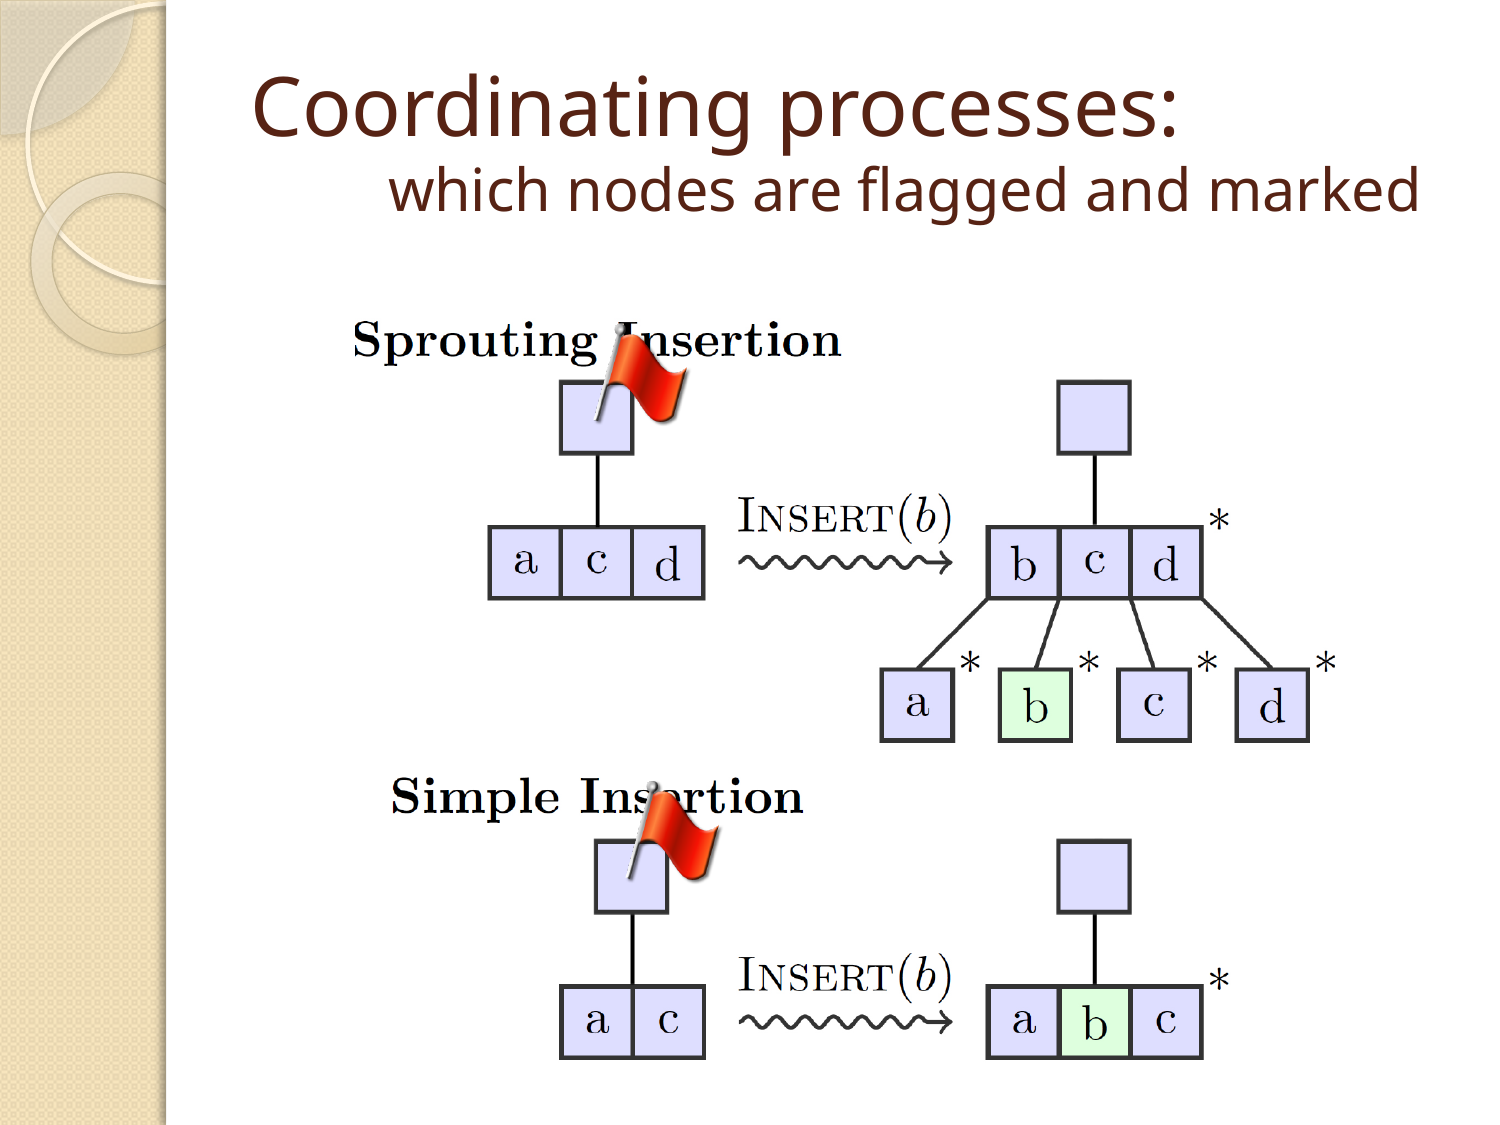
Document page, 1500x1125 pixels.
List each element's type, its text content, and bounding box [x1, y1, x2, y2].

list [352, 299, 1338, 1088]
title Coordinating processes: which nodes are flagged and marked [235, 45, 1466, 233]
picture [612, 776, 726, 890]
picture [580, 319, 694, 433]
